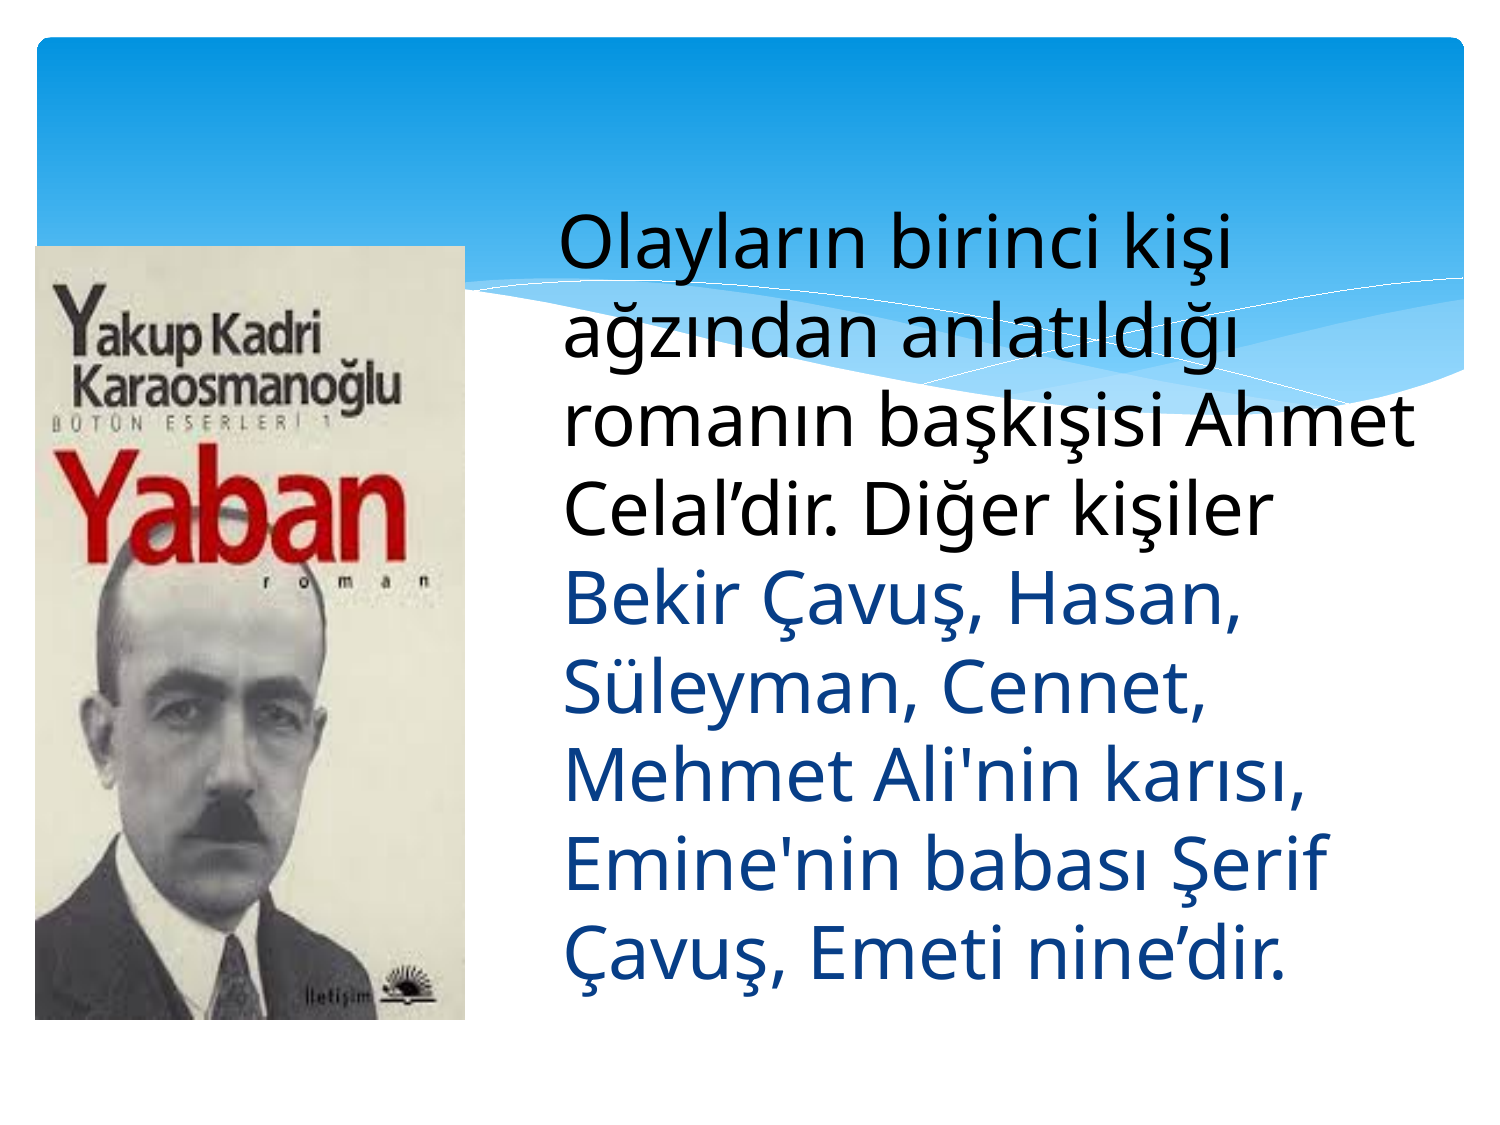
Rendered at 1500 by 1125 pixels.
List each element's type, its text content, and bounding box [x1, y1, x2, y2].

picture [34, 245, 465, 1020]
list Olayların birinci kişi ağzından anlatıldığı romanın başkişisi Ahmet Celal’dir. Diğer kişiler Bekir Çavuş, Hasan, Süleyman, Cennet, Mehmet Ali'nin karısı, Emine'nin babası Şerif Çavuş, Emeti nine’dir. [503, 187, 1454, 1005]
